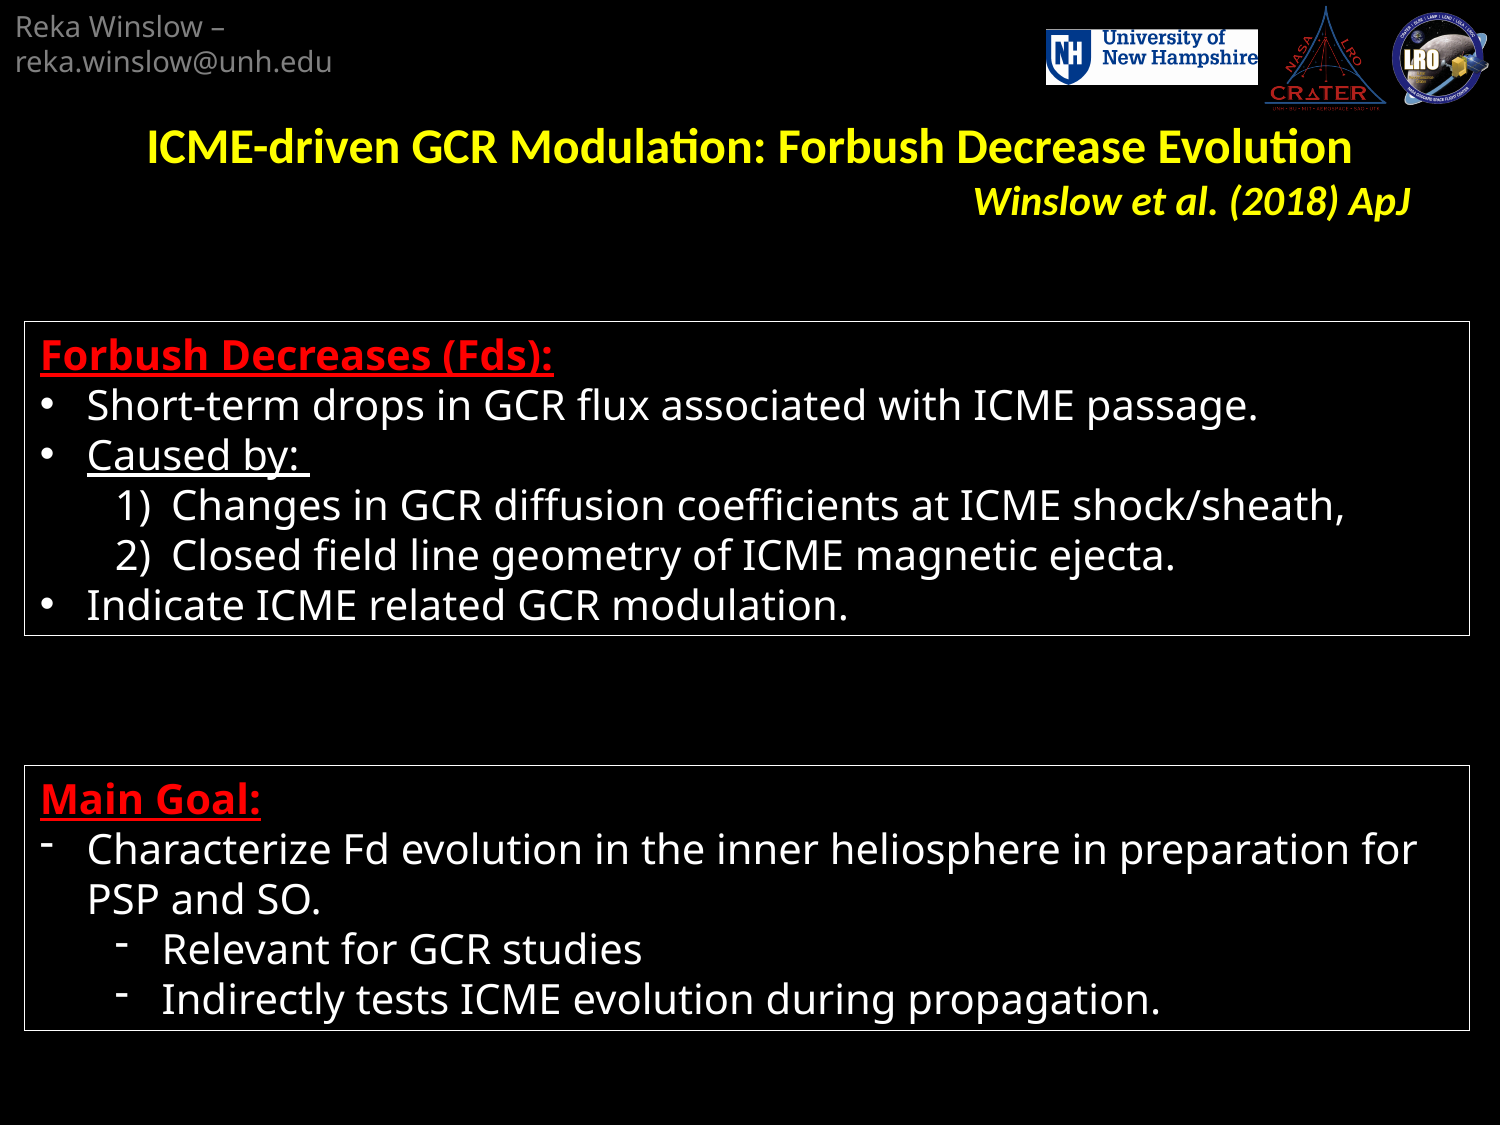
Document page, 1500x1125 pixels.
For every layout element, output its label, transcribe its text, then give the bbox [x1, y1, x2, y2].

text_box ICME-driven GCR Modulation: Forbush Decrease Evolution Winslow et al. (2018) ApJ [74, 99, 1425, 238]
text_box [1175, 37, 1250, 99]
text_box Forbush Decreases (Fds): Short-term drops in GCR flux associated with ICME passage. Caused by: Changes in GCR diffusion coefficients at ICME shock/sheath, Closed field line geometry of ICME magnetic ejecta. Indicate ICME related GCR modulation. [24, 321, 1470, 636]
picture [1046, 1, 1495, 115]
text_box Main Goal: Characterize Fd evolution in the inner heliosphere in preparation for PSP and SO. Relevant for GCR studies Indirectly tests ICME evolution during propagation. [24, 765, 1470, 1031]
